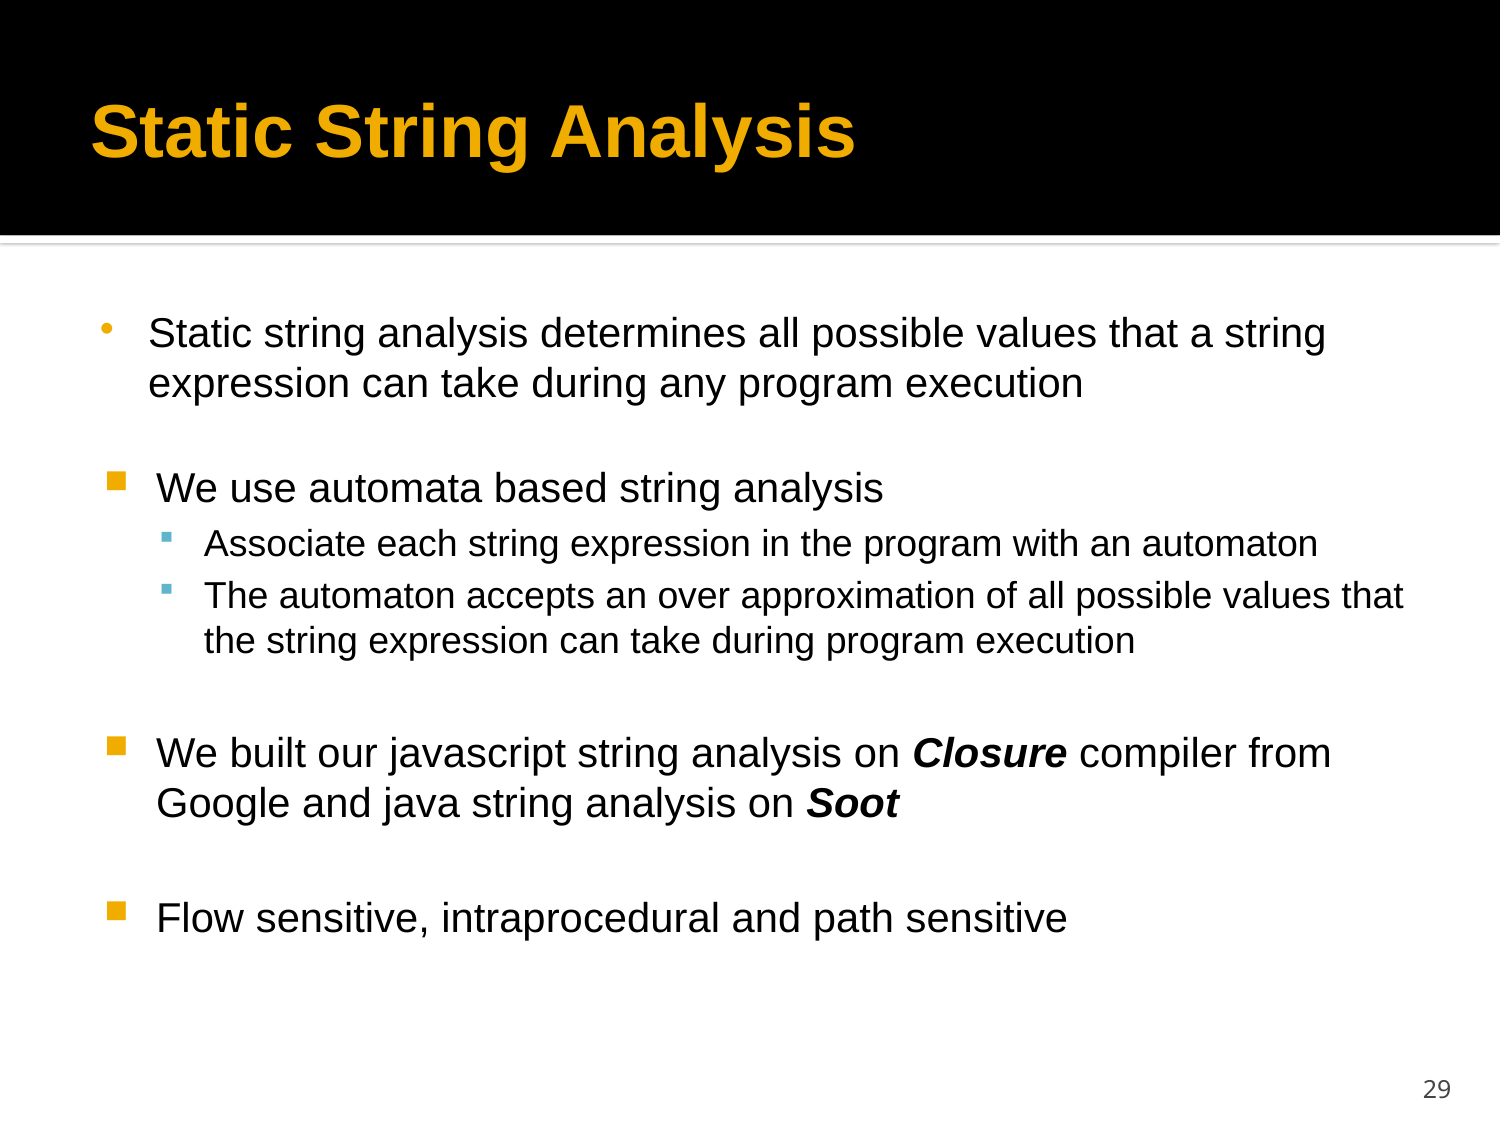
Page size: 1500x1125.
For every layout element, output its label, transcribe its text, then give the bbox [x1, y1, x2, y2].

list Static string analysis determines all possible values that a string expression can take during any program execution We use automata based string analysis Associate each string expression in the program with an automaton The automaton accepts an over approximation of all possible values that the string expression can take during program execution We built our javascript string analysis on Closure compiler from Google and java string analysis on Soot Flow sensitive, intraprocedural and path sensitive [75, 291, 1425, 1086]
slide_number 29 [1345, 1062, 1467, 1108]
title Static String Analysis [75, 25, 1425, 231]
